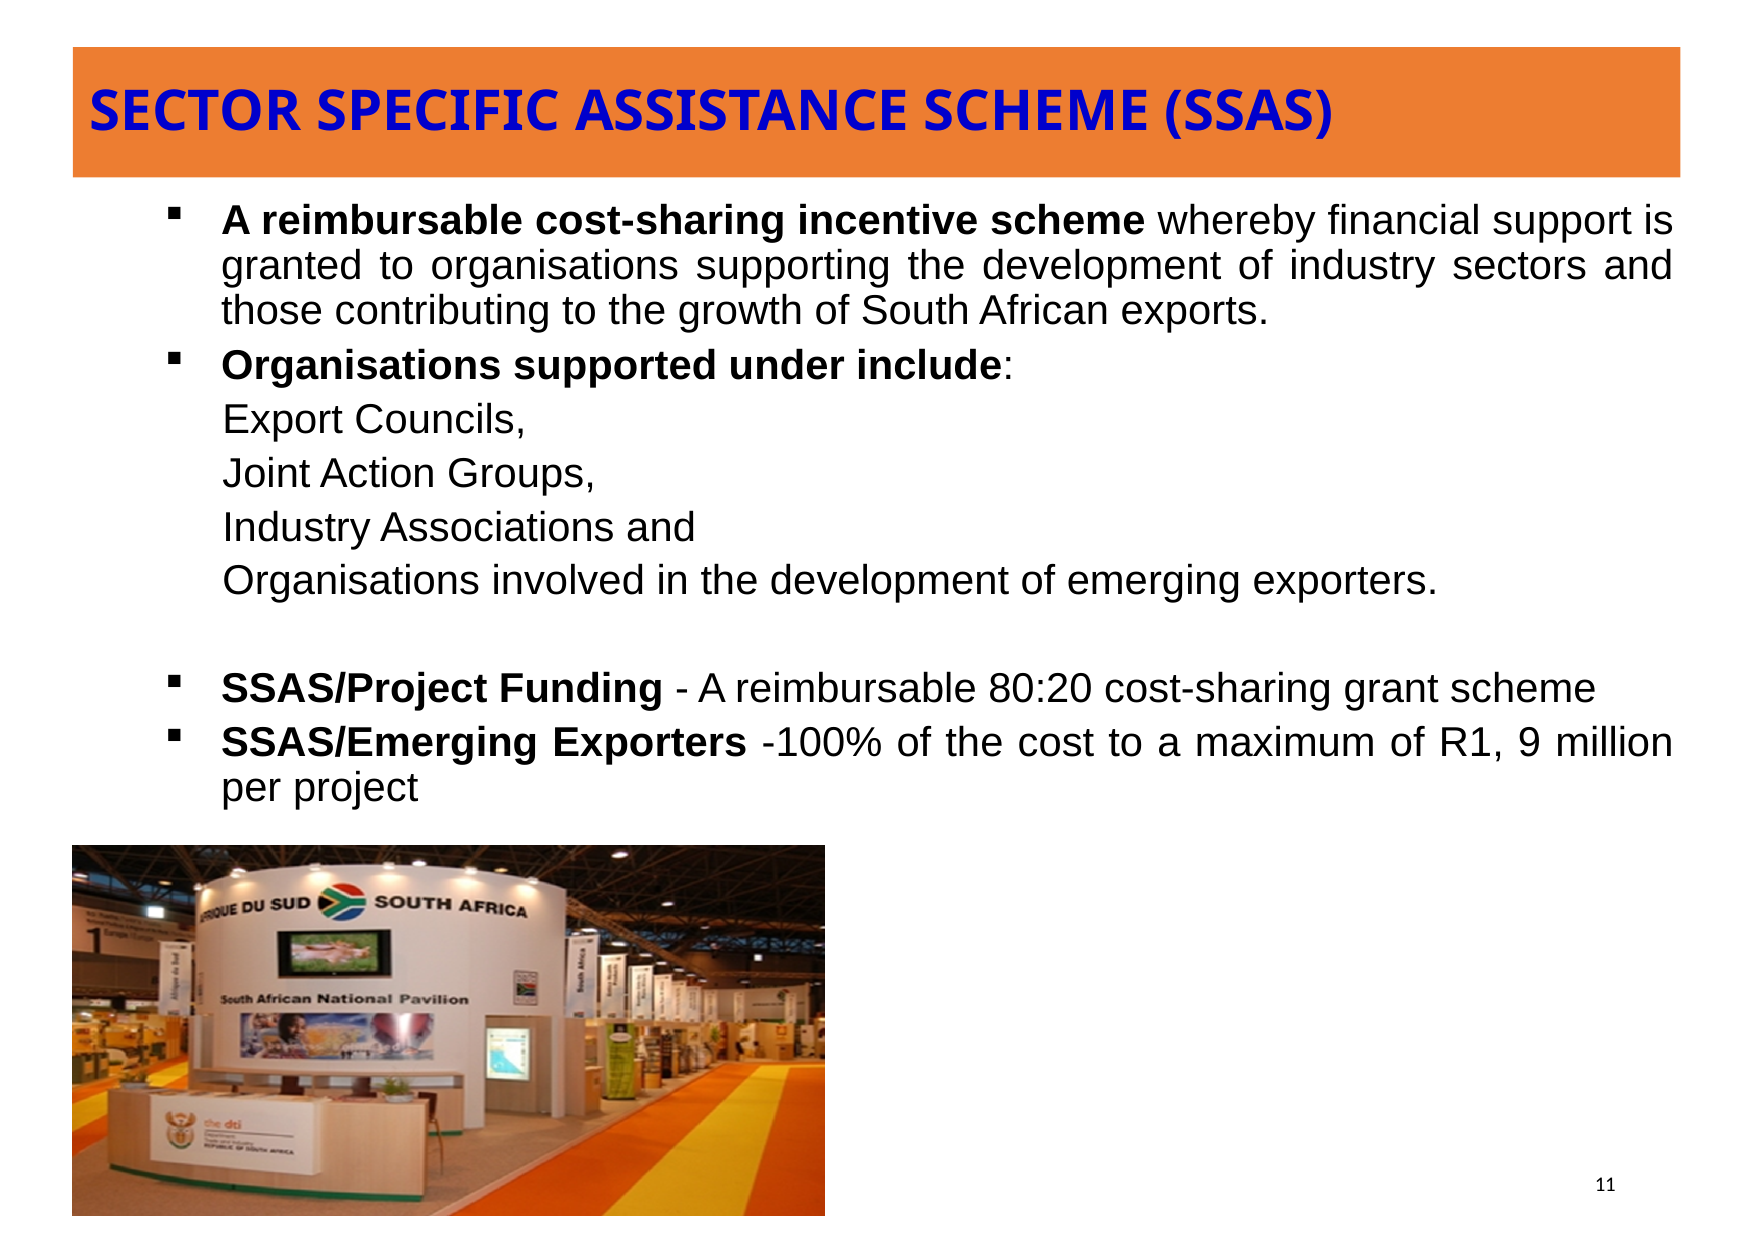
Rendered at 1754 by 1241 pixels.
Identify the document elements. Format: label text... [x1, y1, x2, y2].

list A reimbursable cost-sharing incentive scheme whereby financial support is granted to organisations supporting the development of industry sectors and those contributing to the growth of South African exports. Organisations supported under include: Export Councils, Joint Action Groups, Industry Associations and Organisations involved in the development of emerging exporters. SSAS/Project Funding - A reimbursable 80:20 cost-sharing grant scheme SSAS/Emerging Exporters -100% of the cost to a maximum of R1, 9 million per project [72, 190, 1692, 1216]
title SECTOR SPECIFIC ASSISTANCE SCHEME (SSAS) [72, 47, 1681, 178]
picture [72, 845, 825, 1216]
slide_number 11 [1238, 1149, 1633, 1216]
